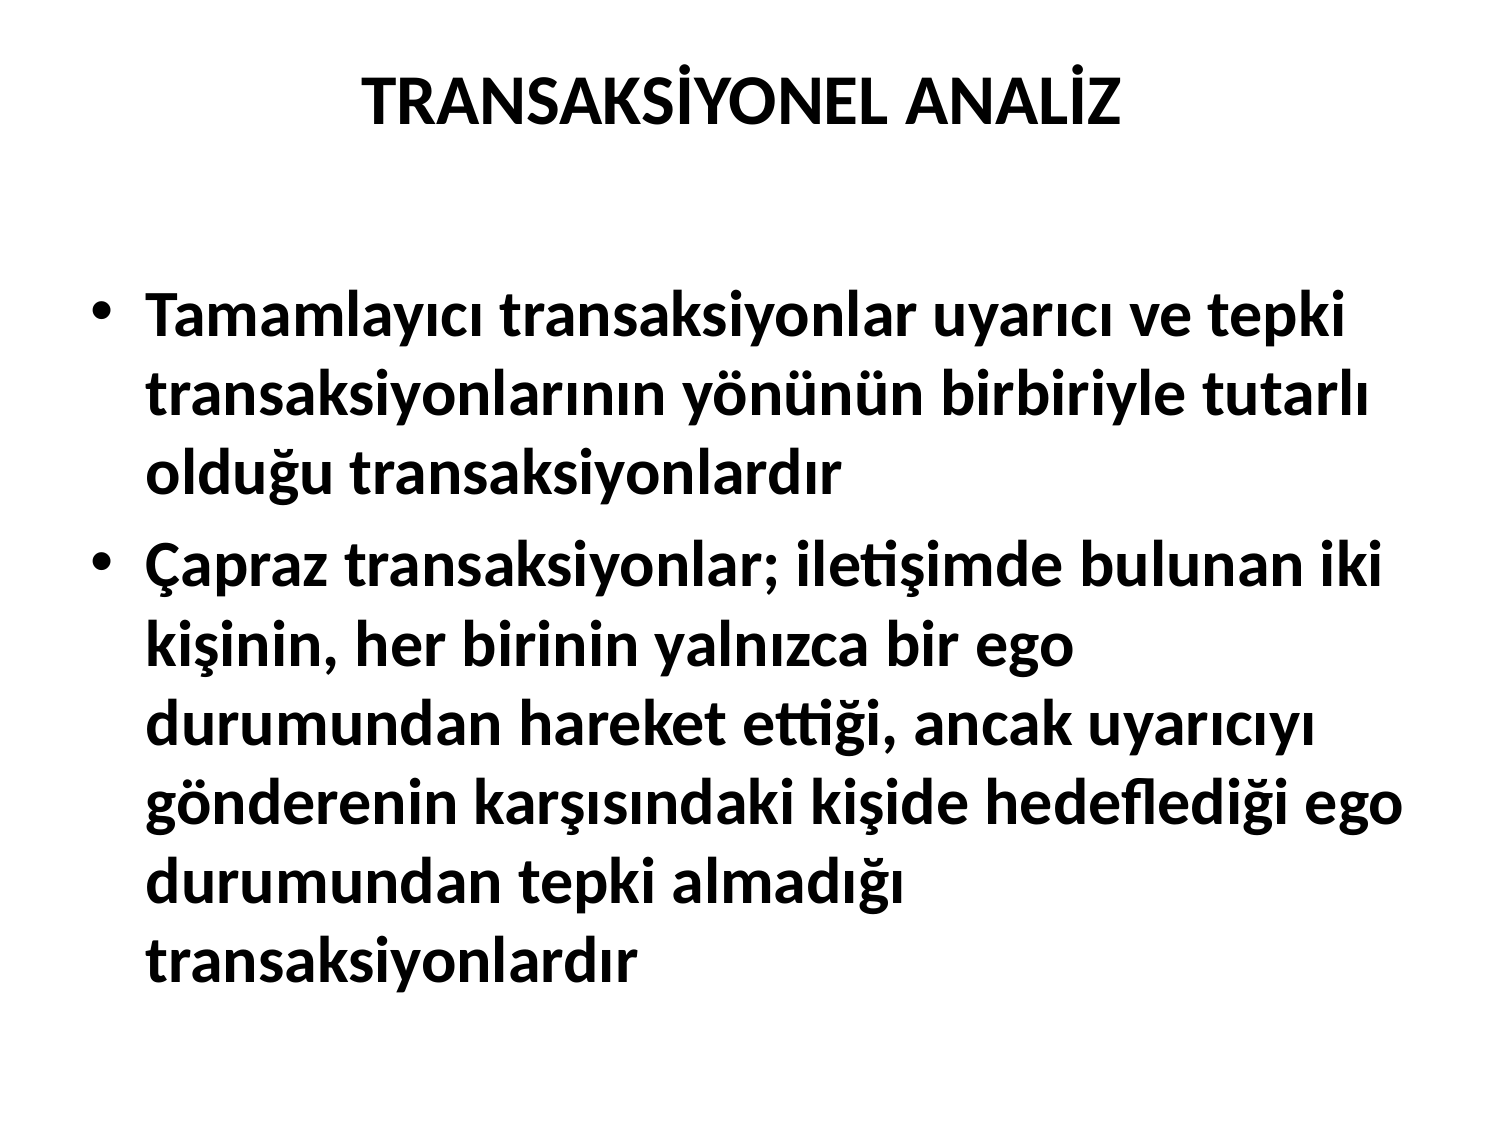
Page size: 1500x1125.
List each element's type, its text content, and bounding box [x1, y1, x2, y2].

list Tamamlayıcı transaksiyonlar uyarıcı ve tepki transaksiyonlarının yönünün birbiriyle tutarlı olduğu transaksiyonlardır Çapraz transaksiyonlar; iletişimde bulunan iki kişinin, her birinin yalnızca bir ego durumundan hareket ettiği, ancak uyarıcıyı gönderenin karşısındaki kişide hedeflediği ego durumundan tepki almadığı transaksiyonlardır [75, 262, 1425, 1005]
title TRANSAKSİYONEL ANALİZ [75, 45, 1425, 233]
